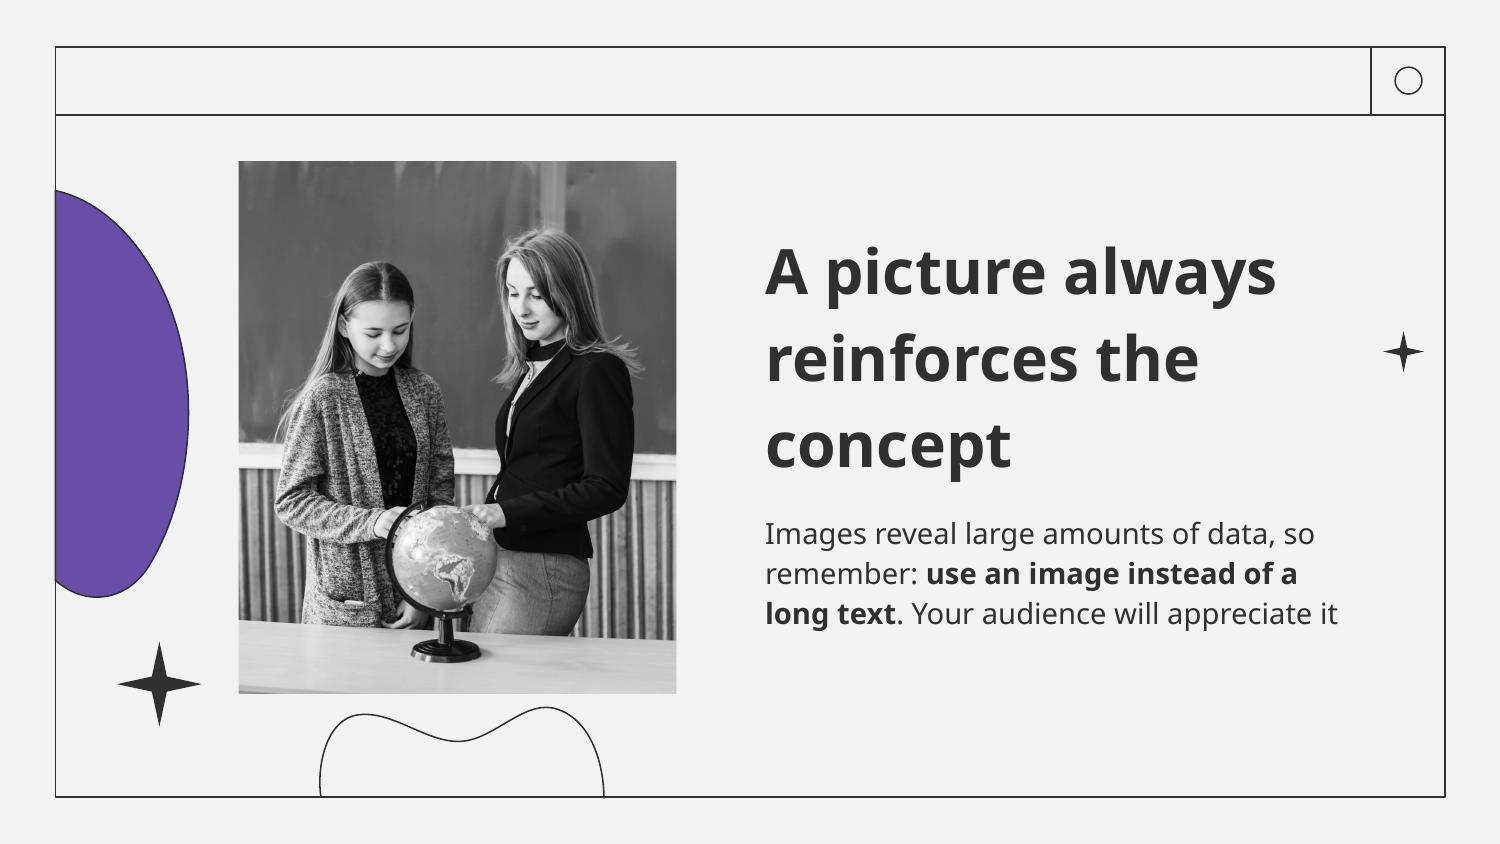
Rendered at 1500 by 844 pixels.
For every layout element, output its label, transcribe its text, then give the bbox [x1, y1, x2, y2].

list Images reveal large amounts of data, so remember: use an image instead of a long text. Your audience will appreciate it [750, 494, 1383, 636]
text_box [116, 641, 202, 727]
picture [238, 161, 677, 694]
text_box [55, 190, 189, 598]
title A picture always reinforces the concept [750, 208, 1383, 494]
